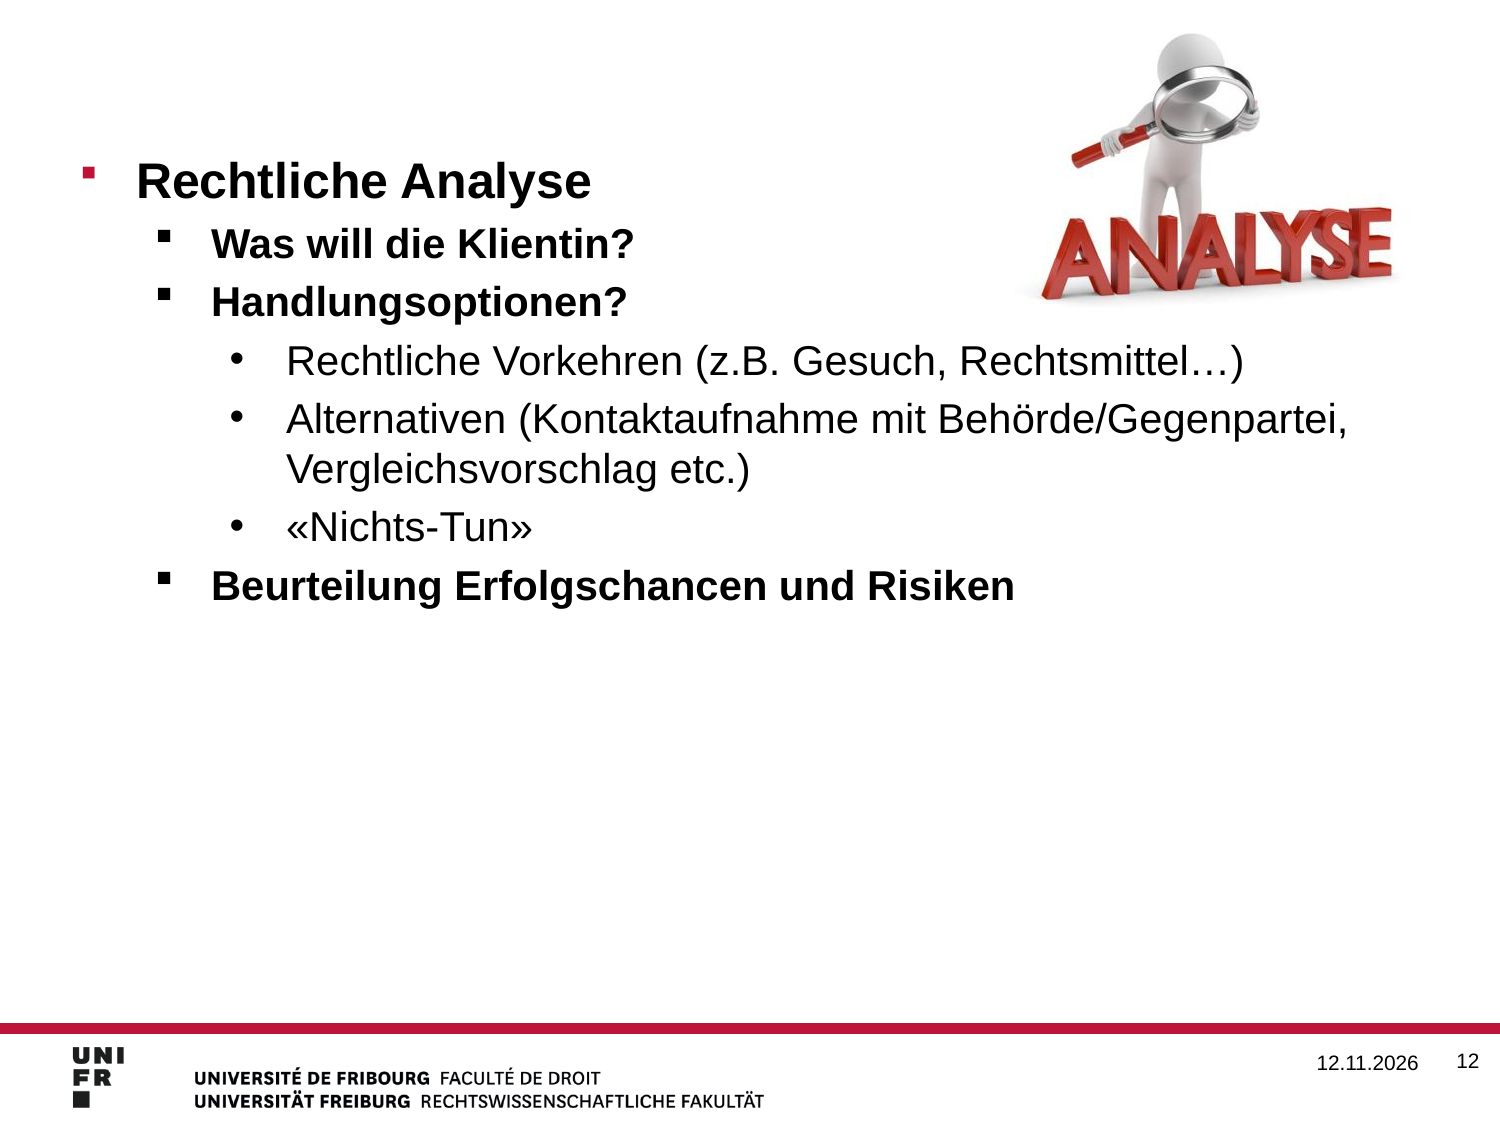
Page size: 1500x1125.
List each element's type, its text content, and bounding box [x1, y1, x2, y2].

picture [69, 1036, 779, 1123]
text_box 12.02.2020 [1301, 1042, 1430, 1083]
picture [1015, 19, 1419, 319]
text_box Rechtliche Analyse Was will die Klientin? Handlungsoptionen? Rechtliche Vorkehren (z.B. Gesuch, Rechtsmittel…) Alternativen (Kontaktaufnahme mit Behörde/Gegenpartei, Vergleichsvorschlag etc.) «Nichts-Tun» Beurteilung Erfolgschancen und Risiken [64, 140, 1423, 956]
slide_number 12 [1430, 1033, 1500, 1093]
